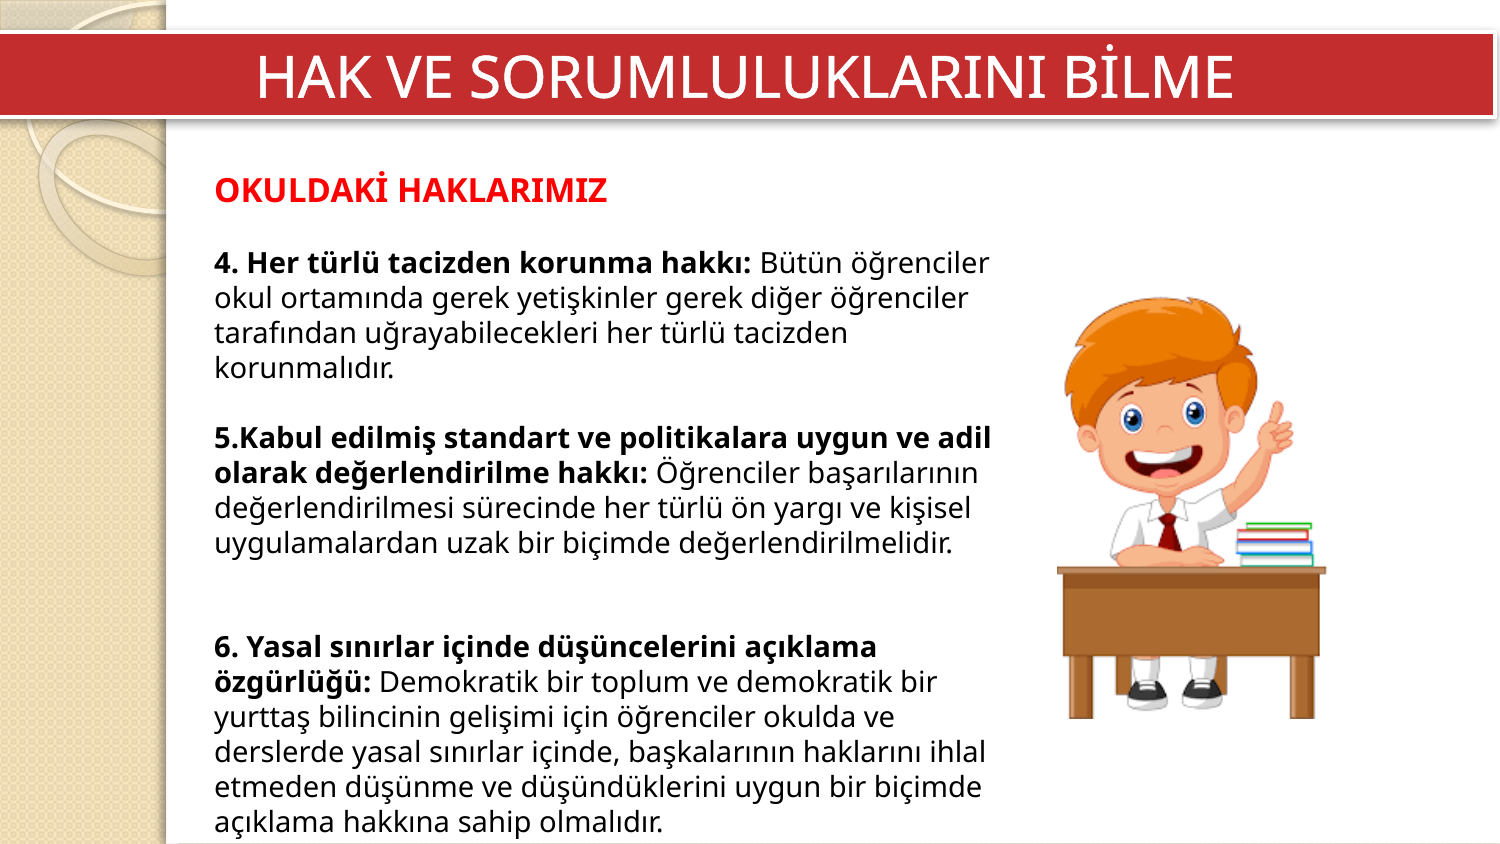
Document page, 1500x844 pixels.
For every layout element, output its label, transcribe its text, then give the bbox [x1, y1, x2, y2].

text_box OKULDAKİ HAKLARIMIZ 4. Her türlü tacizden korunma hakkı: Bütün öğrenciler okul ortamında gerek yetişkinler gerek diğer öğrenciler tarafından uğrayabilecekleri her türlü tacizden korunmalıdır. 5.Kabul edilmiş standart ve politikalara uygun ve adil olarak değerlendirilme hakkı: Öğrenciler başarılarının değerlendirilmesi sürecinde her türlü ön yargı ve kişisel uygulamalardan uzak bir biçimde değerlendirilmelidir. 6. Yasal sınırlar içinde düşüncelerini açıklama özgürlüğü: Demokratik bir toplum ve demokratik bir yurttaş bilincinin gelişimi için öğrenciler okulda ve derslerde yasal sınırlar içinde, başkalarının haklarını ihlal etmeden düşünme ve düşündüklerini uygun bir biçimde açıklama hakkına sahip olmalıdır. [199, 161, 1010, 844]
text_box HAK VE SORUMLULUKLARINI BİLME [0, 30, 1497, 119]
picture [1056, 291, 1345, 719]
